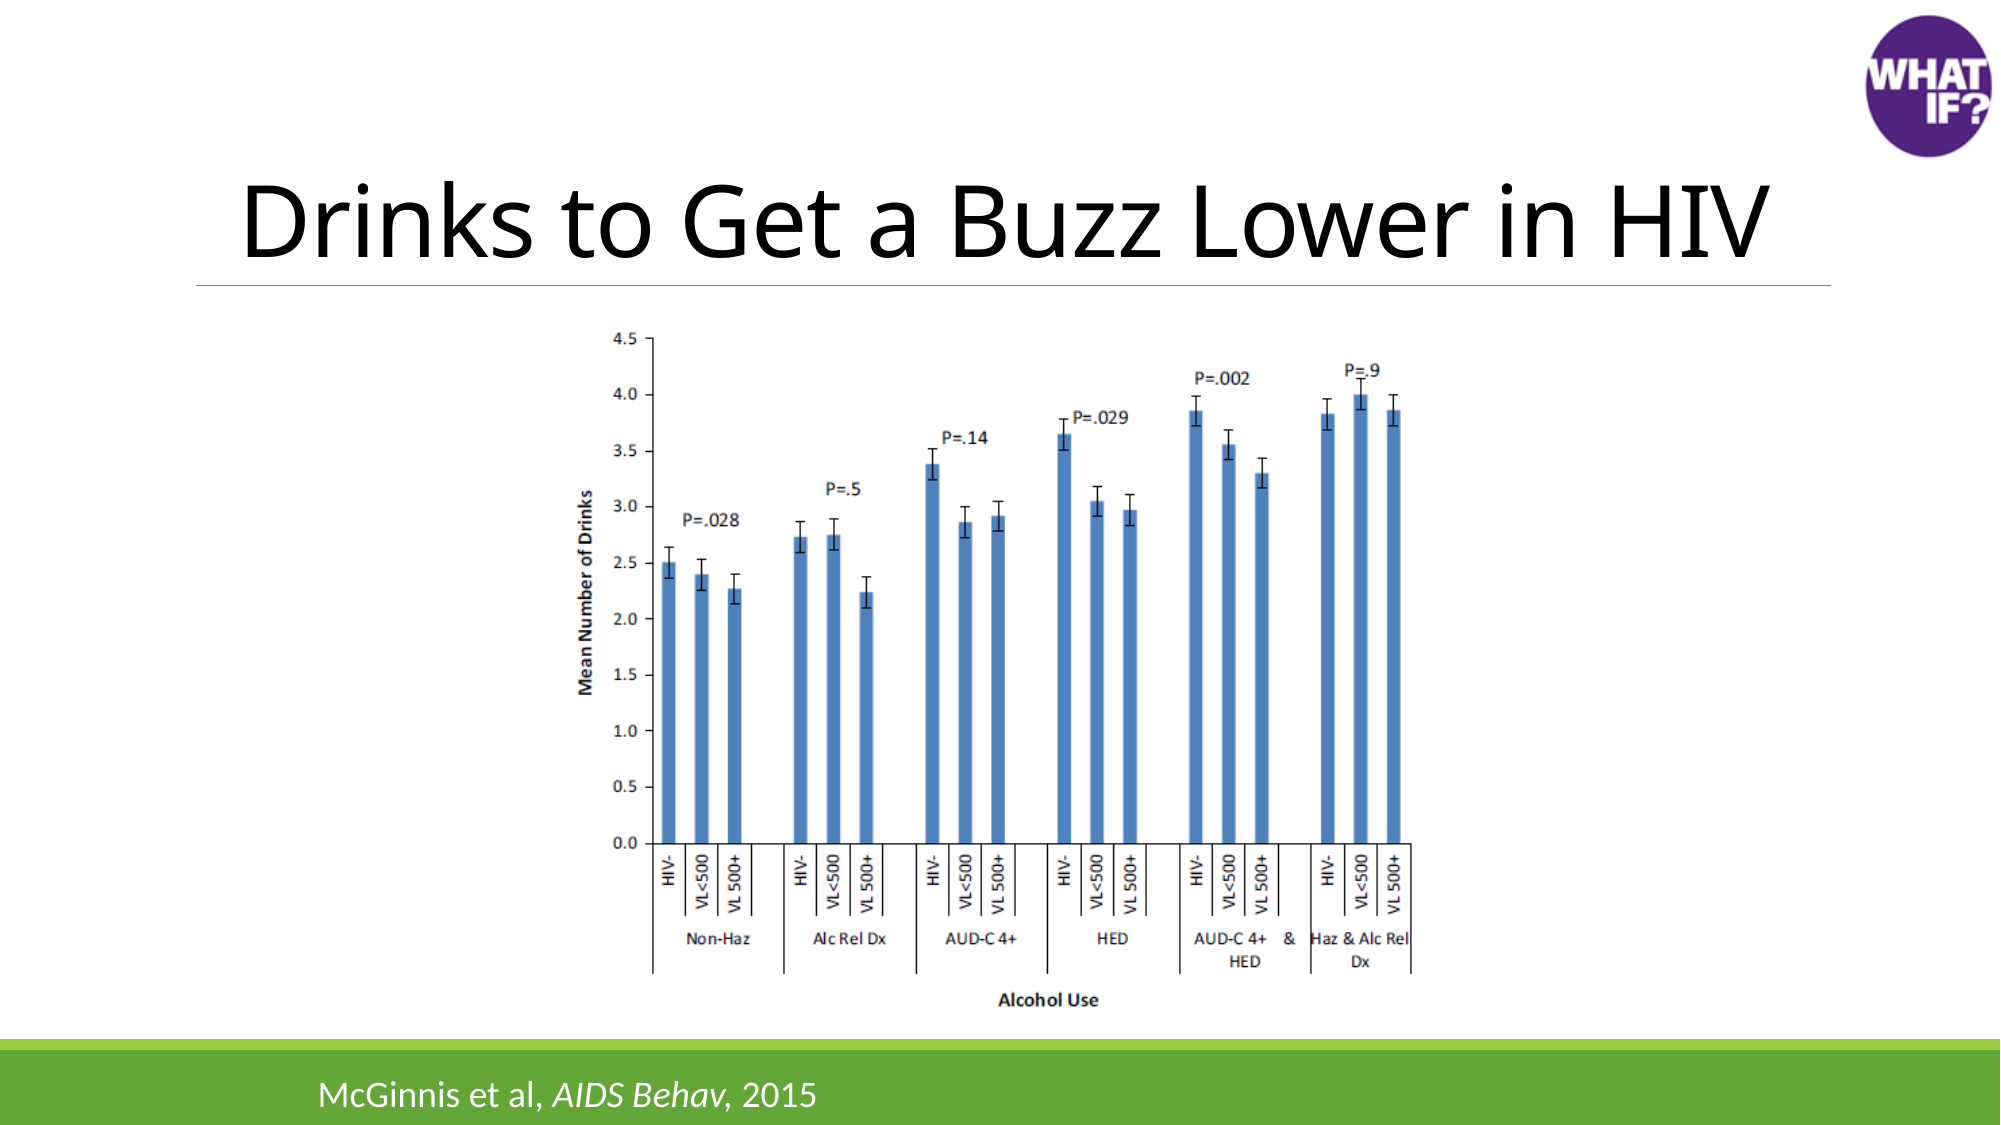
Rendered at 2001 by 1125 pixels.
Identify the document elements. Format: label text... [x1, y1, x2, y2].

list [569, 308, 1431, 1019]
picture [1862, 14, 2000, 165]
text_box McGinnis et al, AIDS Behav, 2015 [302, 1062, 833, 1123]
title Drinks to Get a Buzz Lower in HIV [180, 47, 1830, 285]
